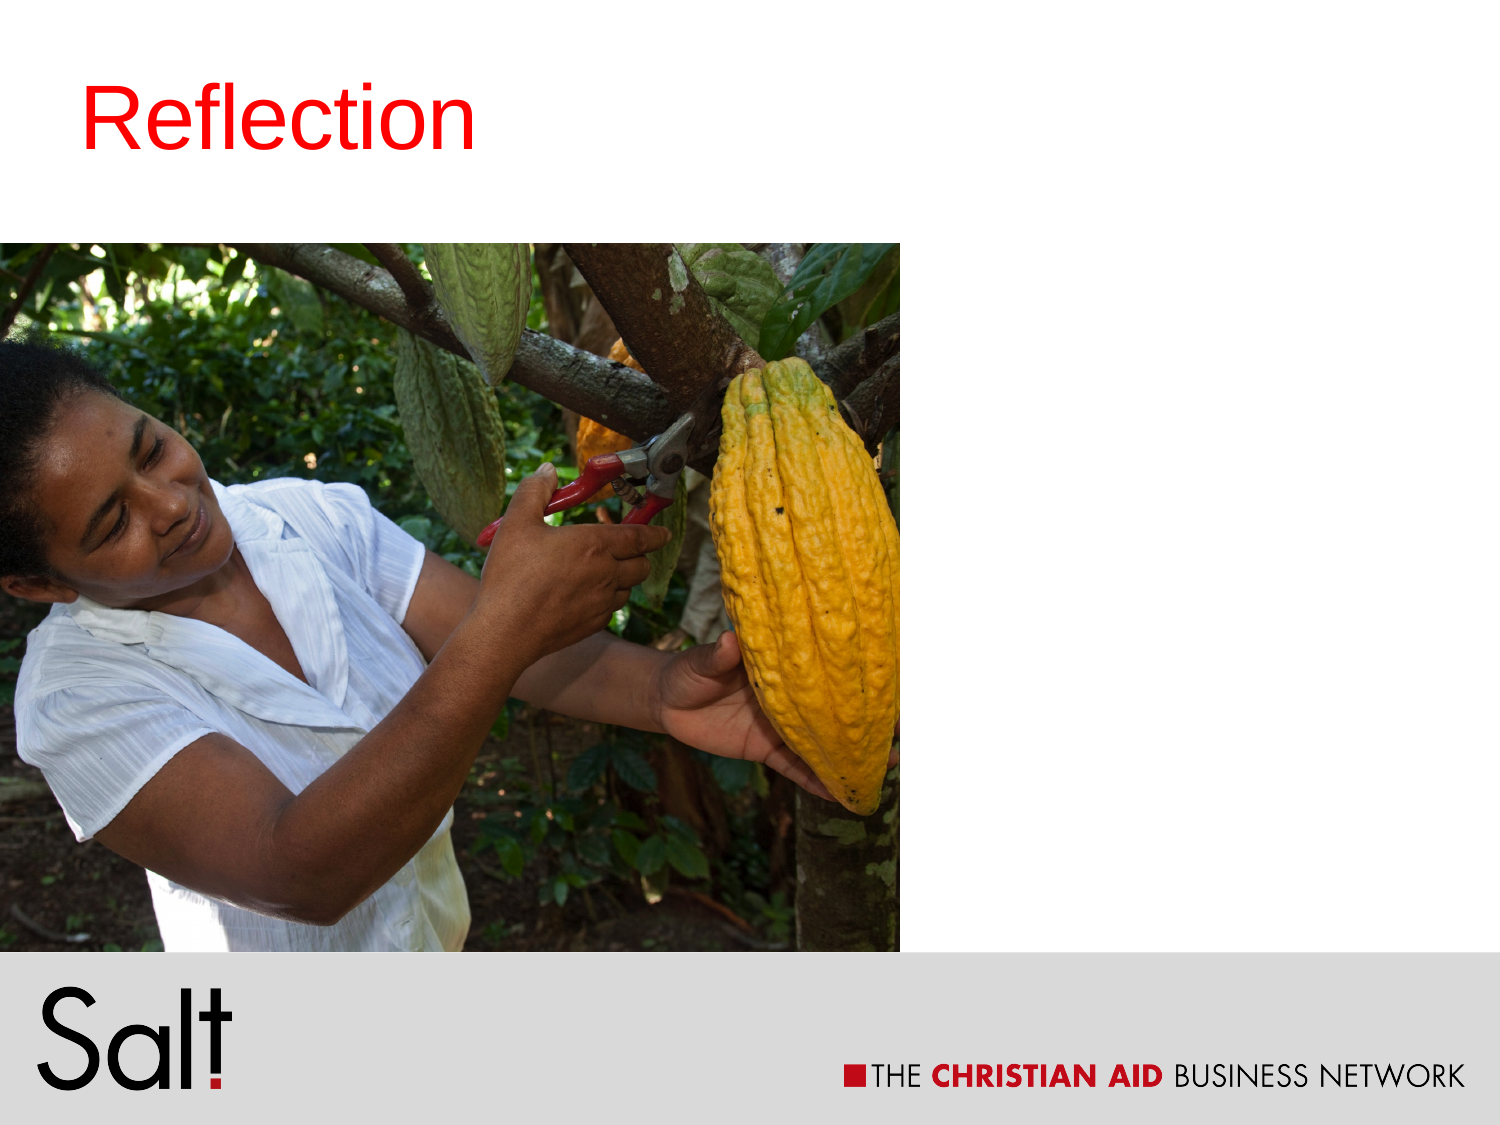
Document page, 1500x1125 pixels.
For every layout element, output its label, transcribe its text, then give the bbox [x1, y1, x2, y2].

picture [844, 1063, 1465, 1088]
picture [0, 243, 901, 952]
title Reflection [64, 24, 1378, 201]
picture [4, 955, 265, 1122]
text_box [268, 952, 1500, 1125]
